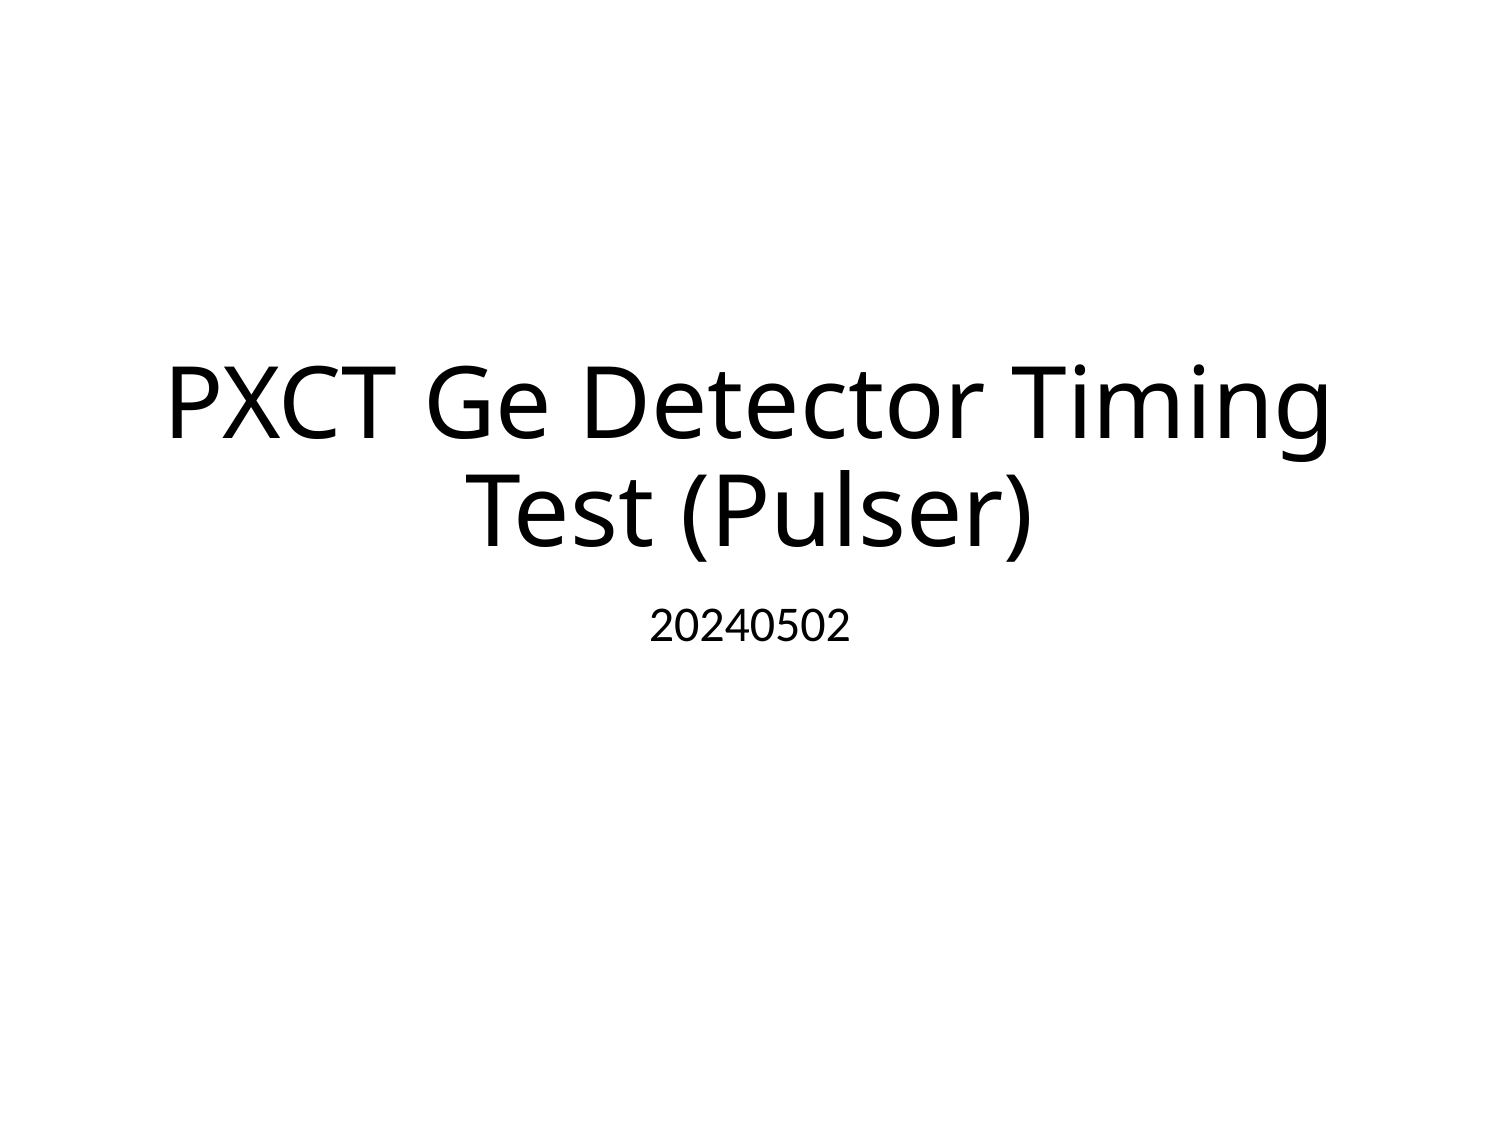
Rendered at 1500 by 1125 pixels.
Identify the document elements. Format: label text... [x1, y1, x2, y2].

title PXCT Ge Detector Timing Test (Pulser) [112, 184, 1388, 576]
subtitle 20240502 [187, 590, 1313, 863]
